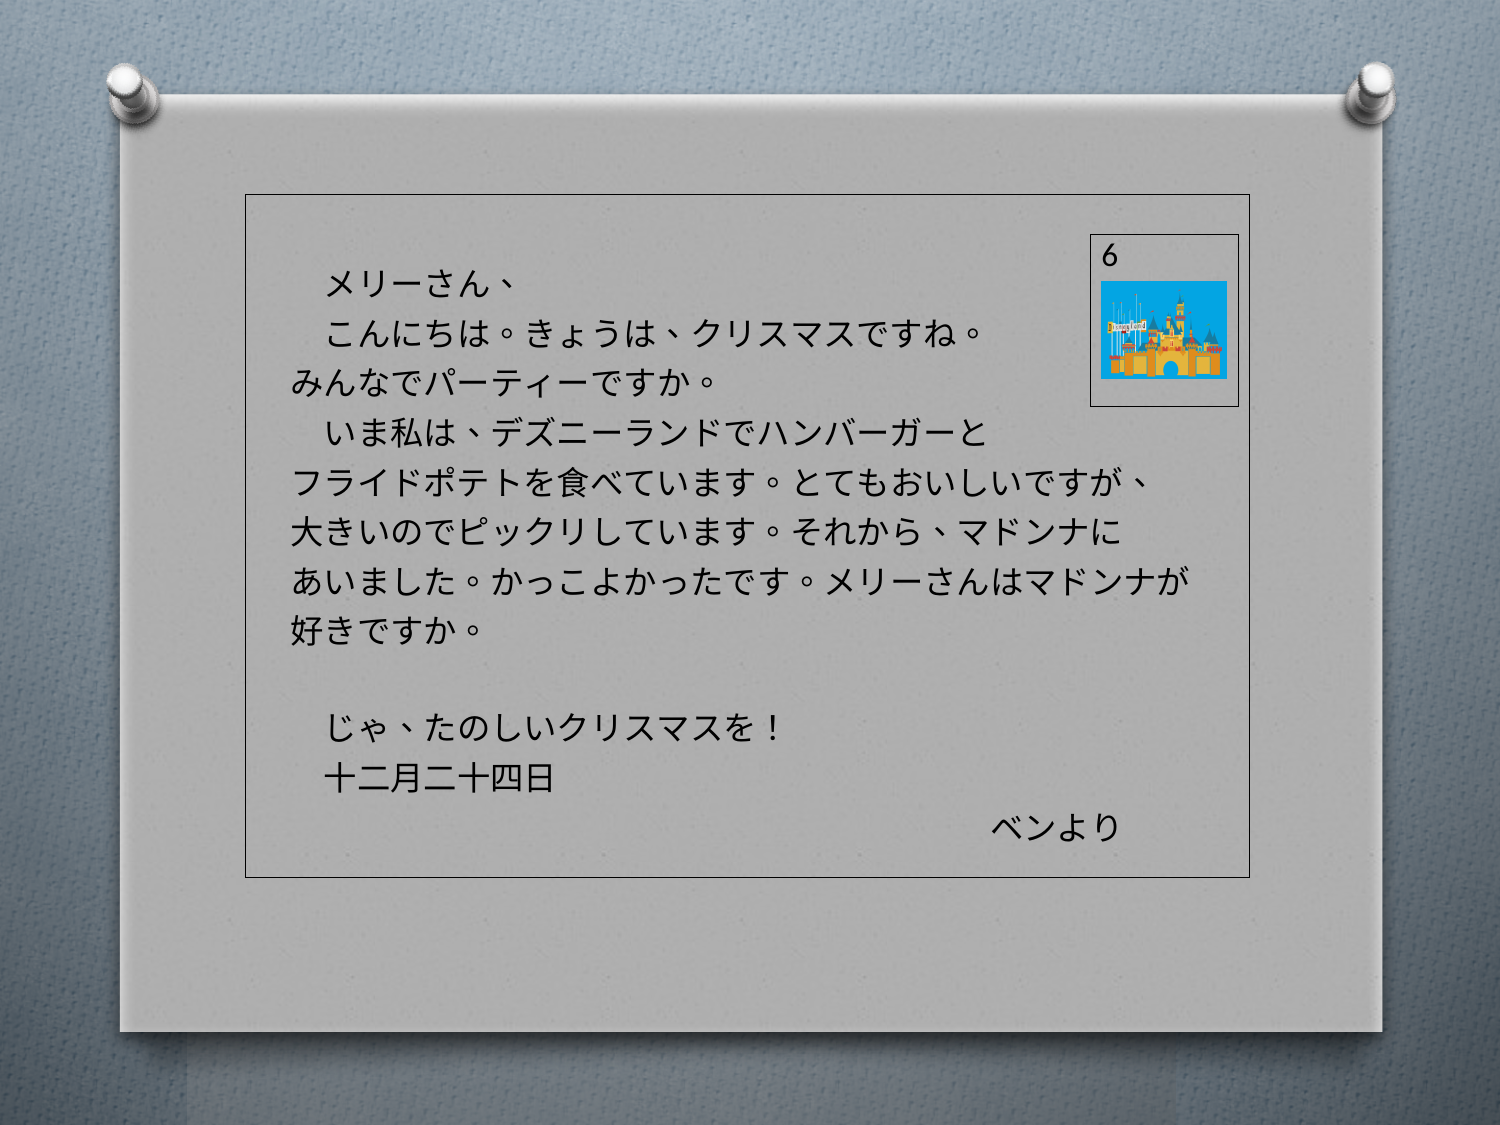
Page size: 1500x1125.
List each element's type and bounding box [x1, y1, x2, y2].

picture [1317, 35, 1439, 156]
picture [75, 29, 198, 153]
picture [234, 193, 1266, 932]
